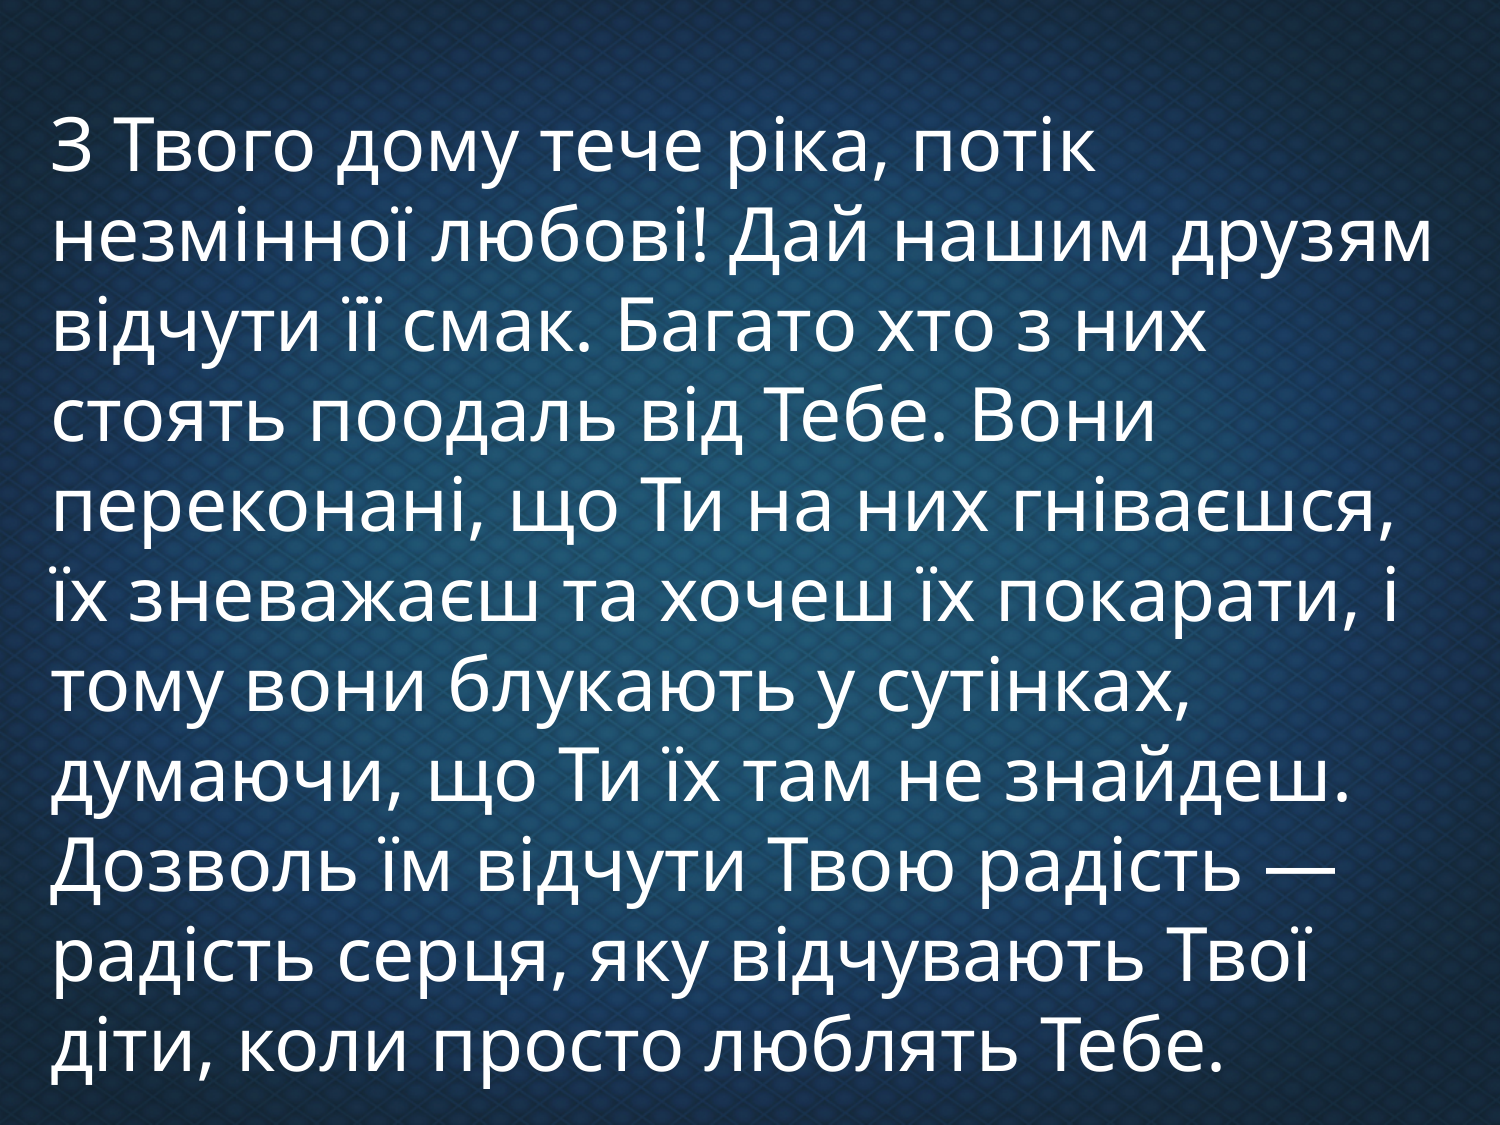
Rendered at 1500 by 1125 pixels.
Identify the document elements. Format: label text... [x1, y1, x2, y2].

picture [0, 0, 1500, 1125]
text_box З Твого дому тече ріка, потік незмінної любові! Дай нашим друзям відчути її смак. Багато хто з них стоять поодаль від Тебе. Вони переконані, що Ти на них гніваєшся, їх зневажаєш та хочеш їх покарати, і тому вони блукають у сутінках, думаючи, що Ти їх там не знайдеш. Дозволь їм відчути Твою радість — радість серця, яку відчувають Твої діти, коли просто люблять Тебе. [35, 19, 1471, 1094]
